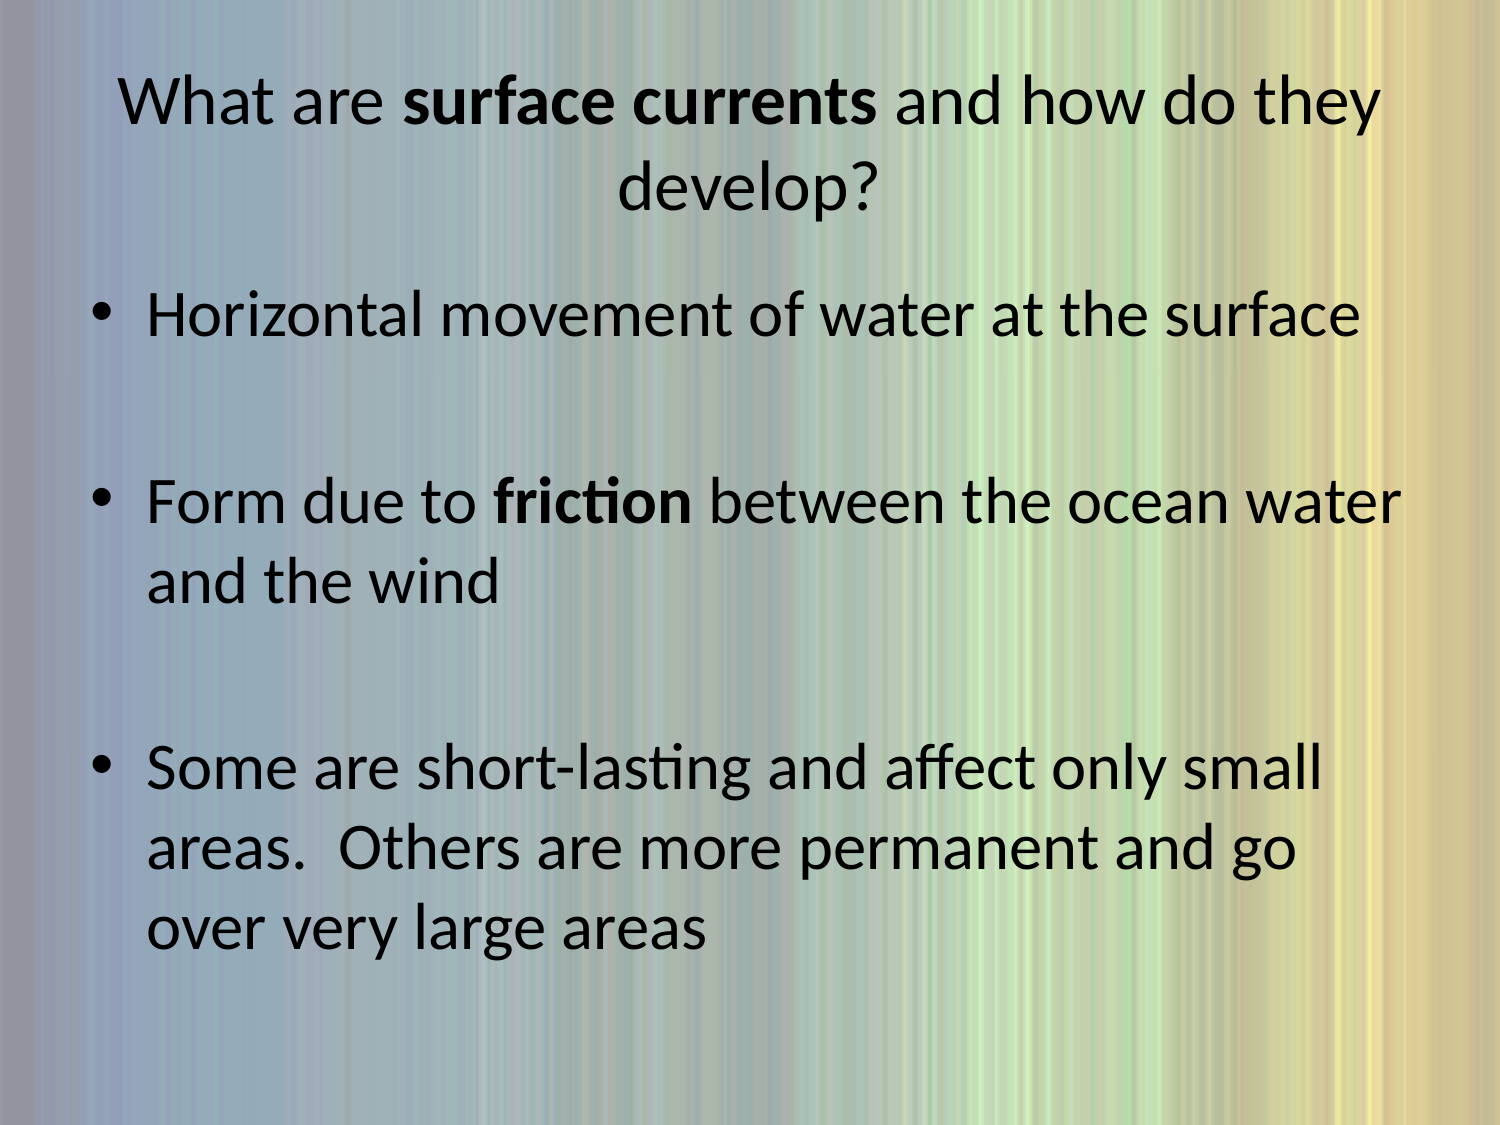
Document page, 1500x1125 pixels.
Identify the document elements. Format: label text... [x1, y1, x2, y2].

title What are surface currents and how do they develop? [75, 45, 1425, 233]
list Horizontal movement of water at the surface Form due to friction between the ocean water and the wind Some are short-lasting and affect only small areas. Others are more permanent and go over very large areas [75, 262, 1425, 1005]
